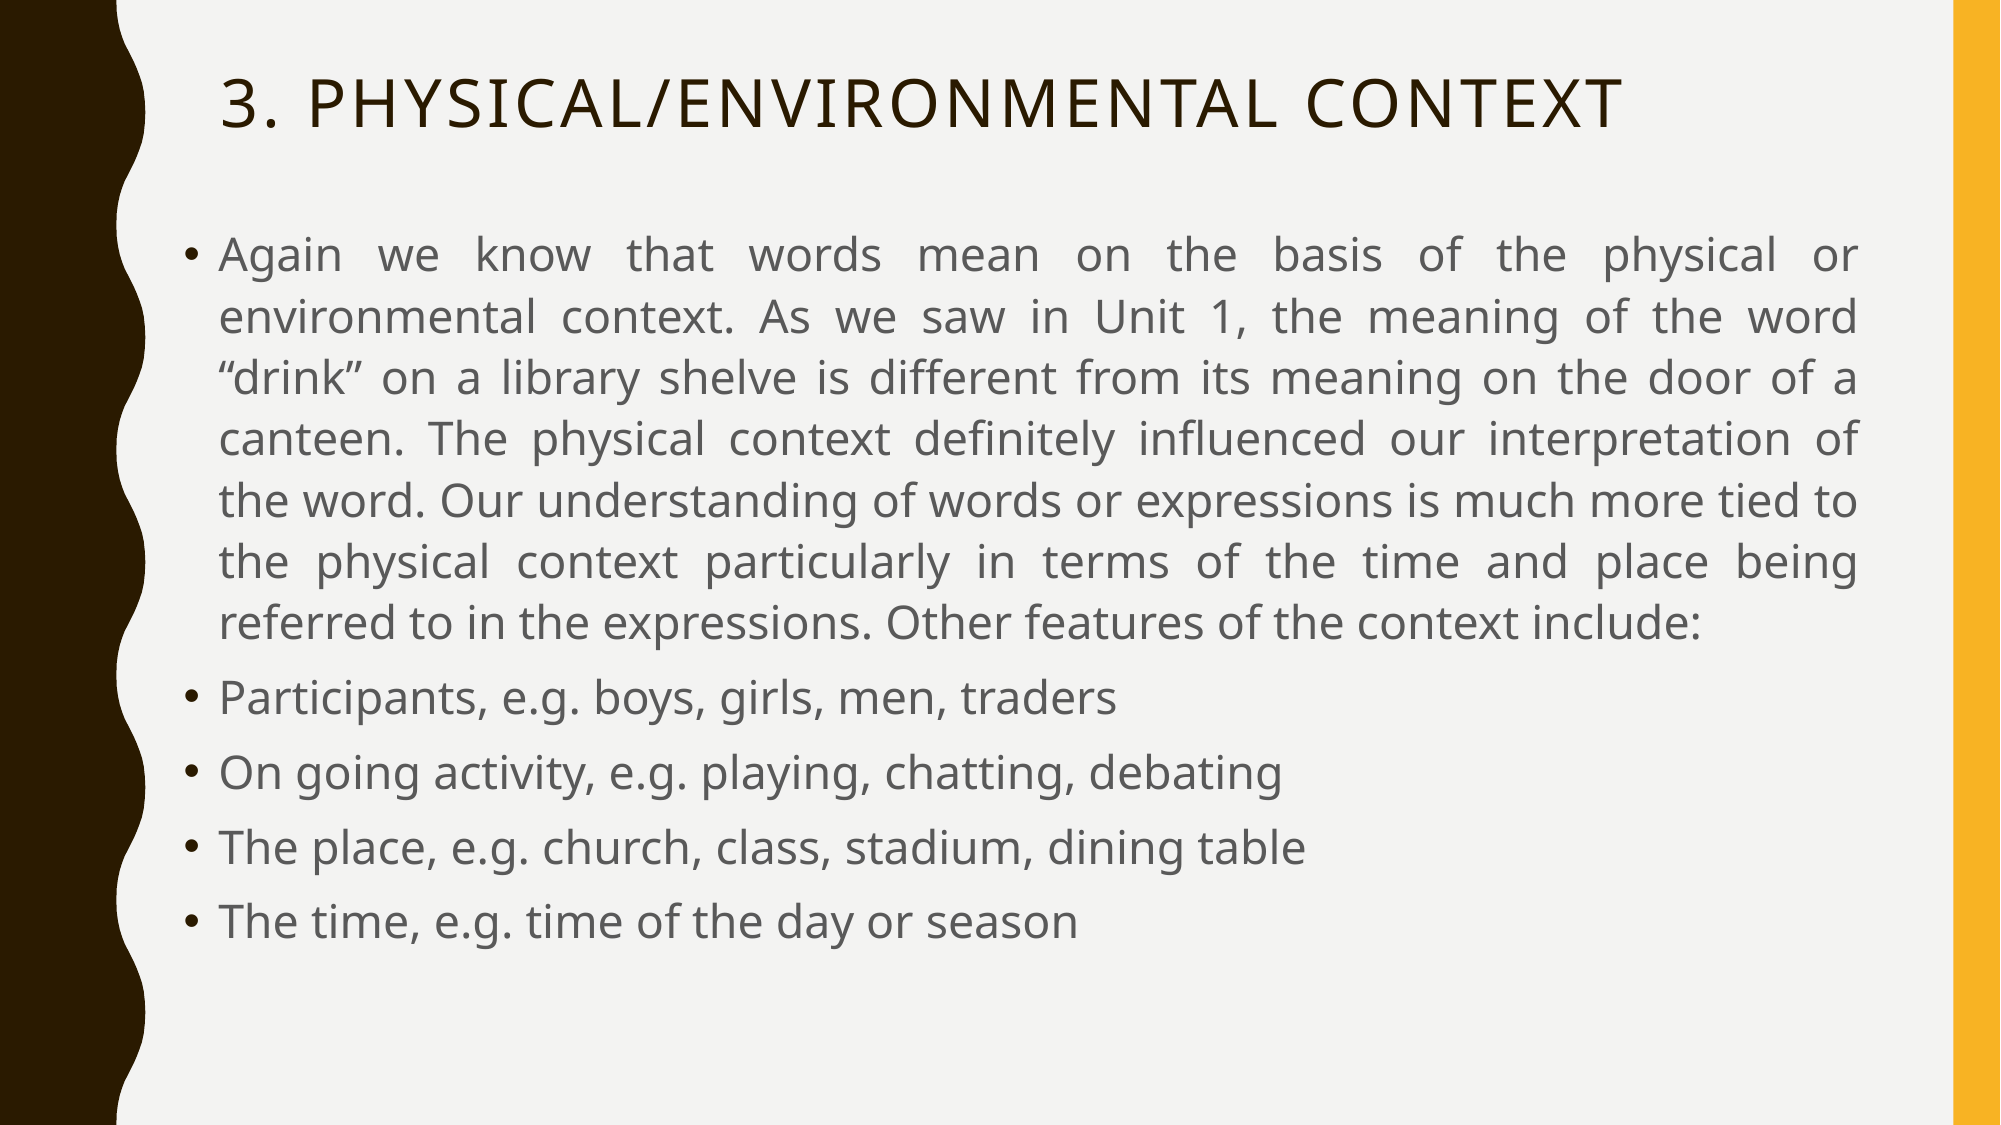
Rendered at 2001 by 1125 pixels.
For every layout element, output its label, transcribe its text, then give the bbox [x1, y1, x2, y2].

list Again we know that words mean on the basis of the physical or environmental context. As we saw in Unit 1, the meaning of the word “drink” on a library shelve is different from its meaning on the door of a canteen. The physical context definitely influenced our interpretation of the word. Our understanding of words or expressions is much more tied to the physical context particularly in terms of the time and place being referred to in the expressions. Other features of the context include: Participants, e.g. boys, girls, men, traders On going activity, e.g. playing, chatting, debating The place, e.g. church, class, stadium, dining table The time, e.g. time of the day or season [168, 212, 1875, 965]
title 3. Physical/environmental Context [205, 62, 1875, 178]
